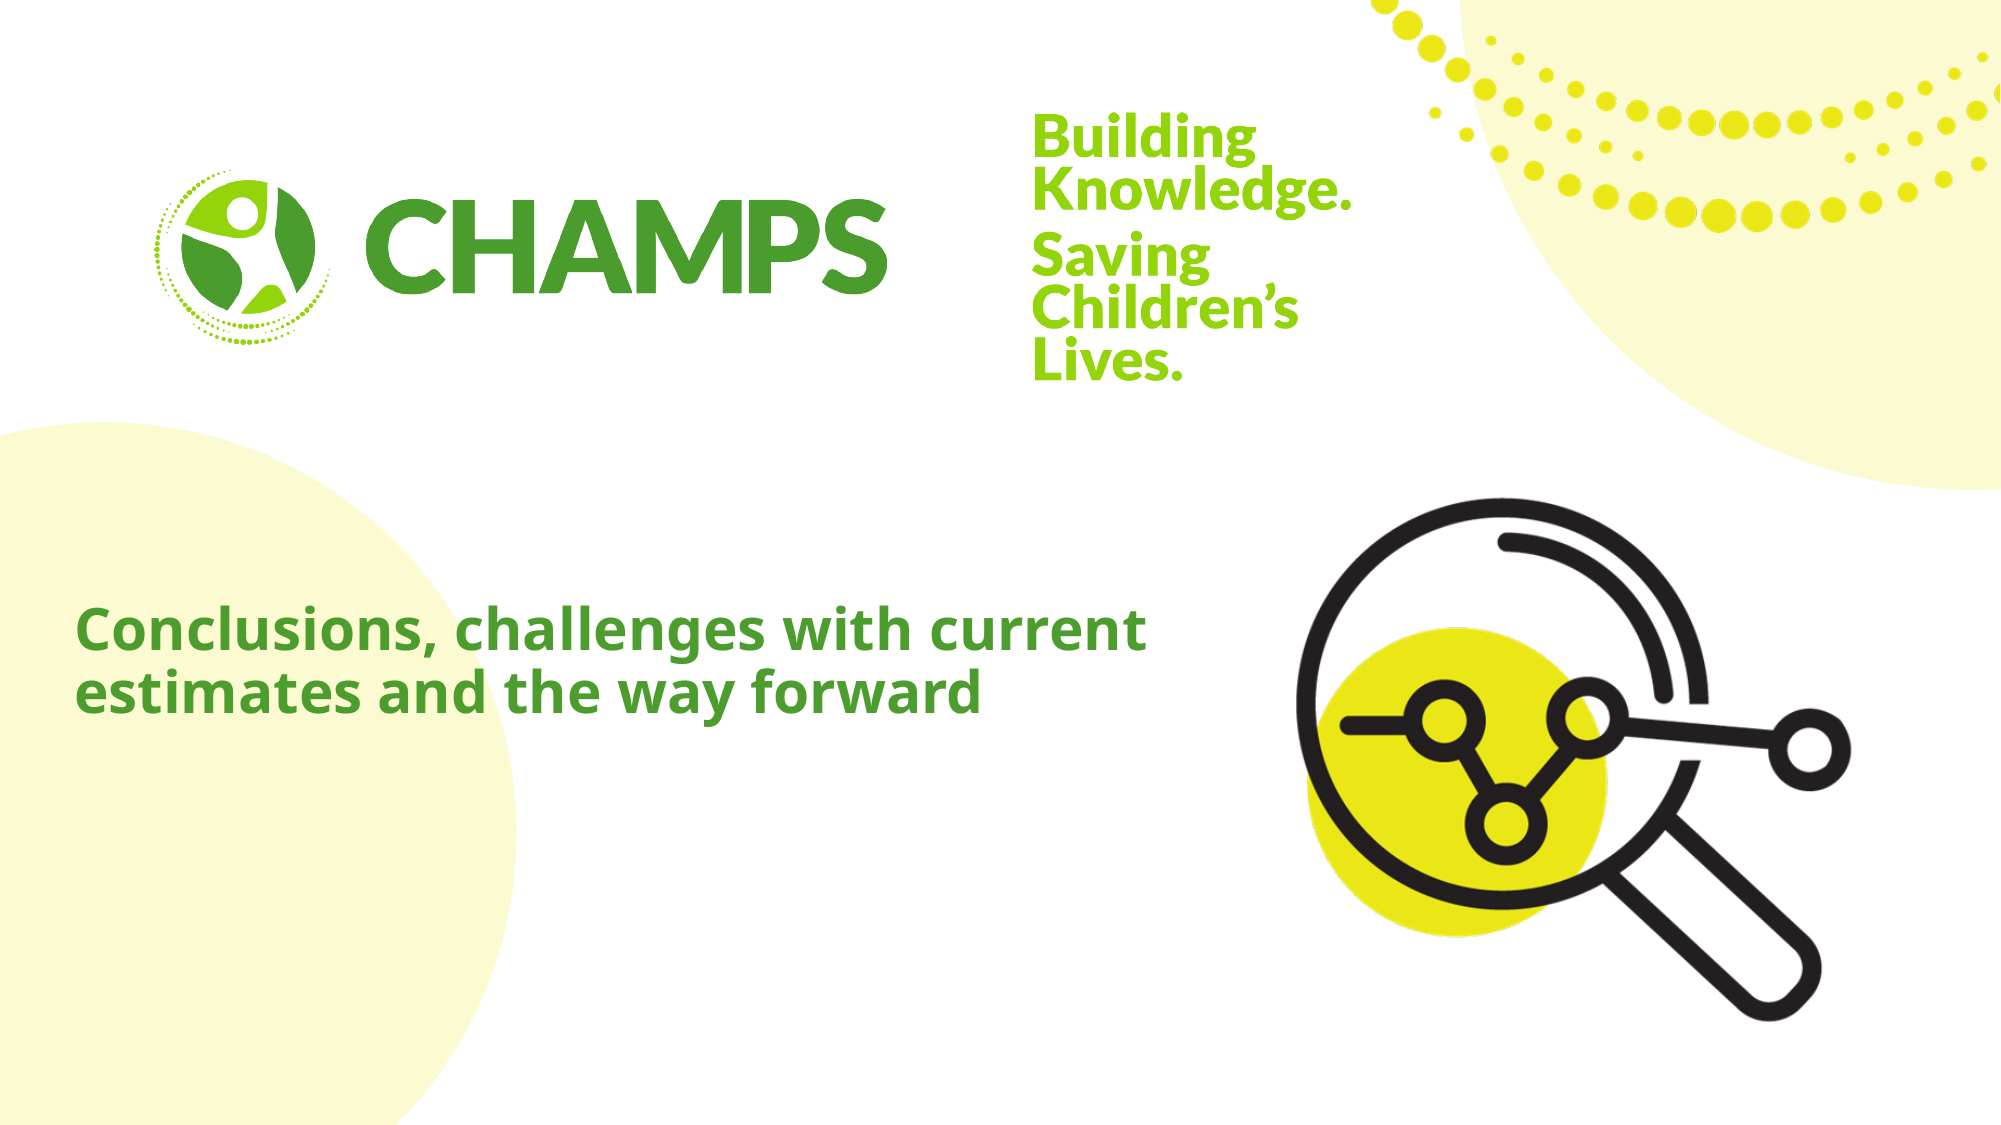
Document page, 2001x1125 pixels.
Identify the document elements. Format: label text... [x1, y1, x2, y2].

picture [154, 0, 2001, 1125]
list Conclusions, challenges with current estimates and the way forward [59, 592, 1140, 745]
